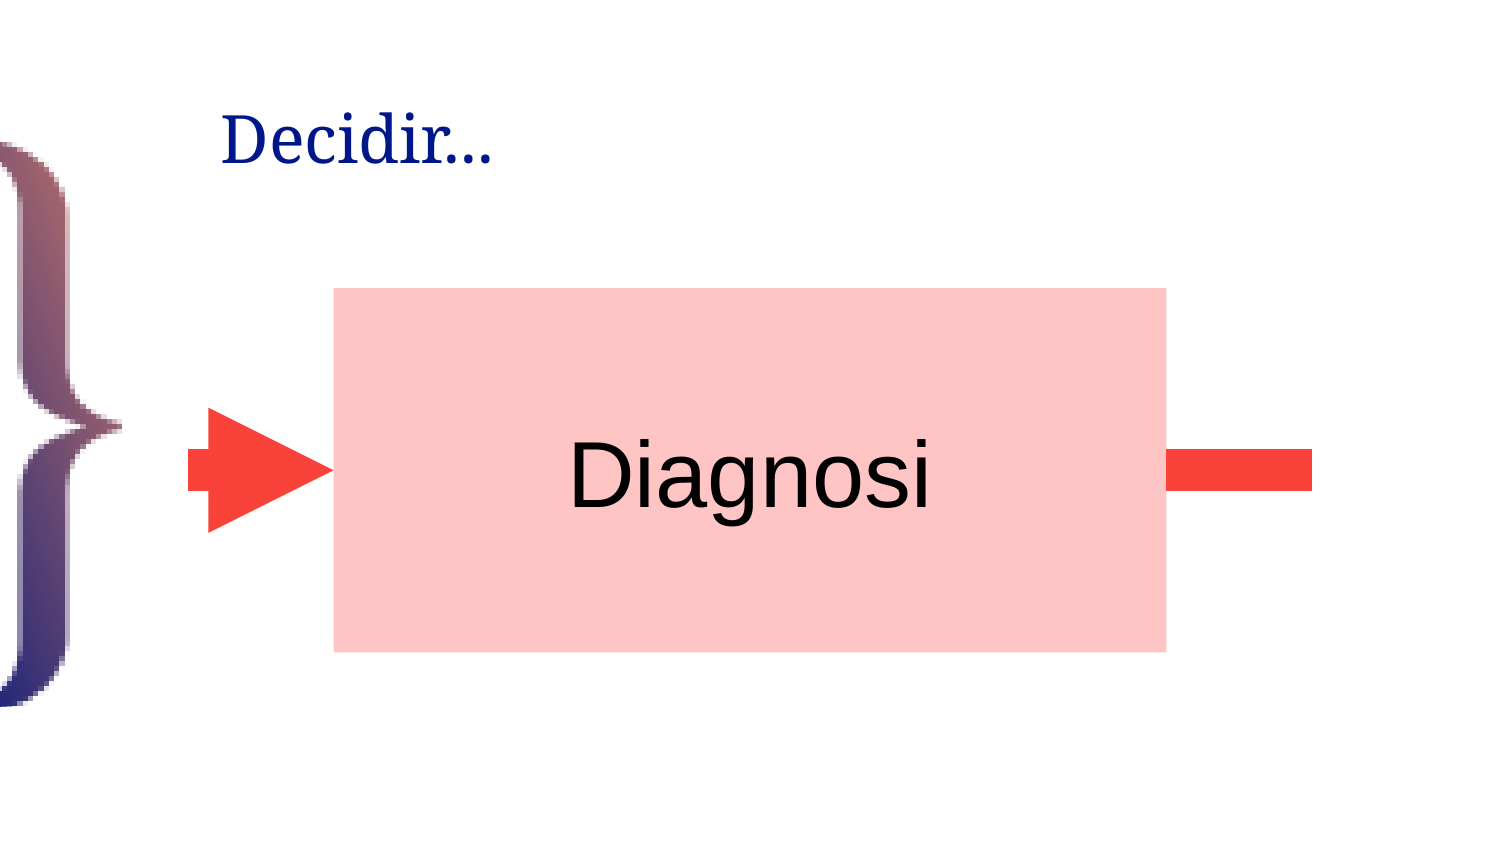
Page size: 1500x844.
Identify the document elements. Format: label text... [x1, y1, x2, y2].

text_box Diagnosi [333, 287, 1167, 653]
title Decidir... [205, 41, 1455, 186]
